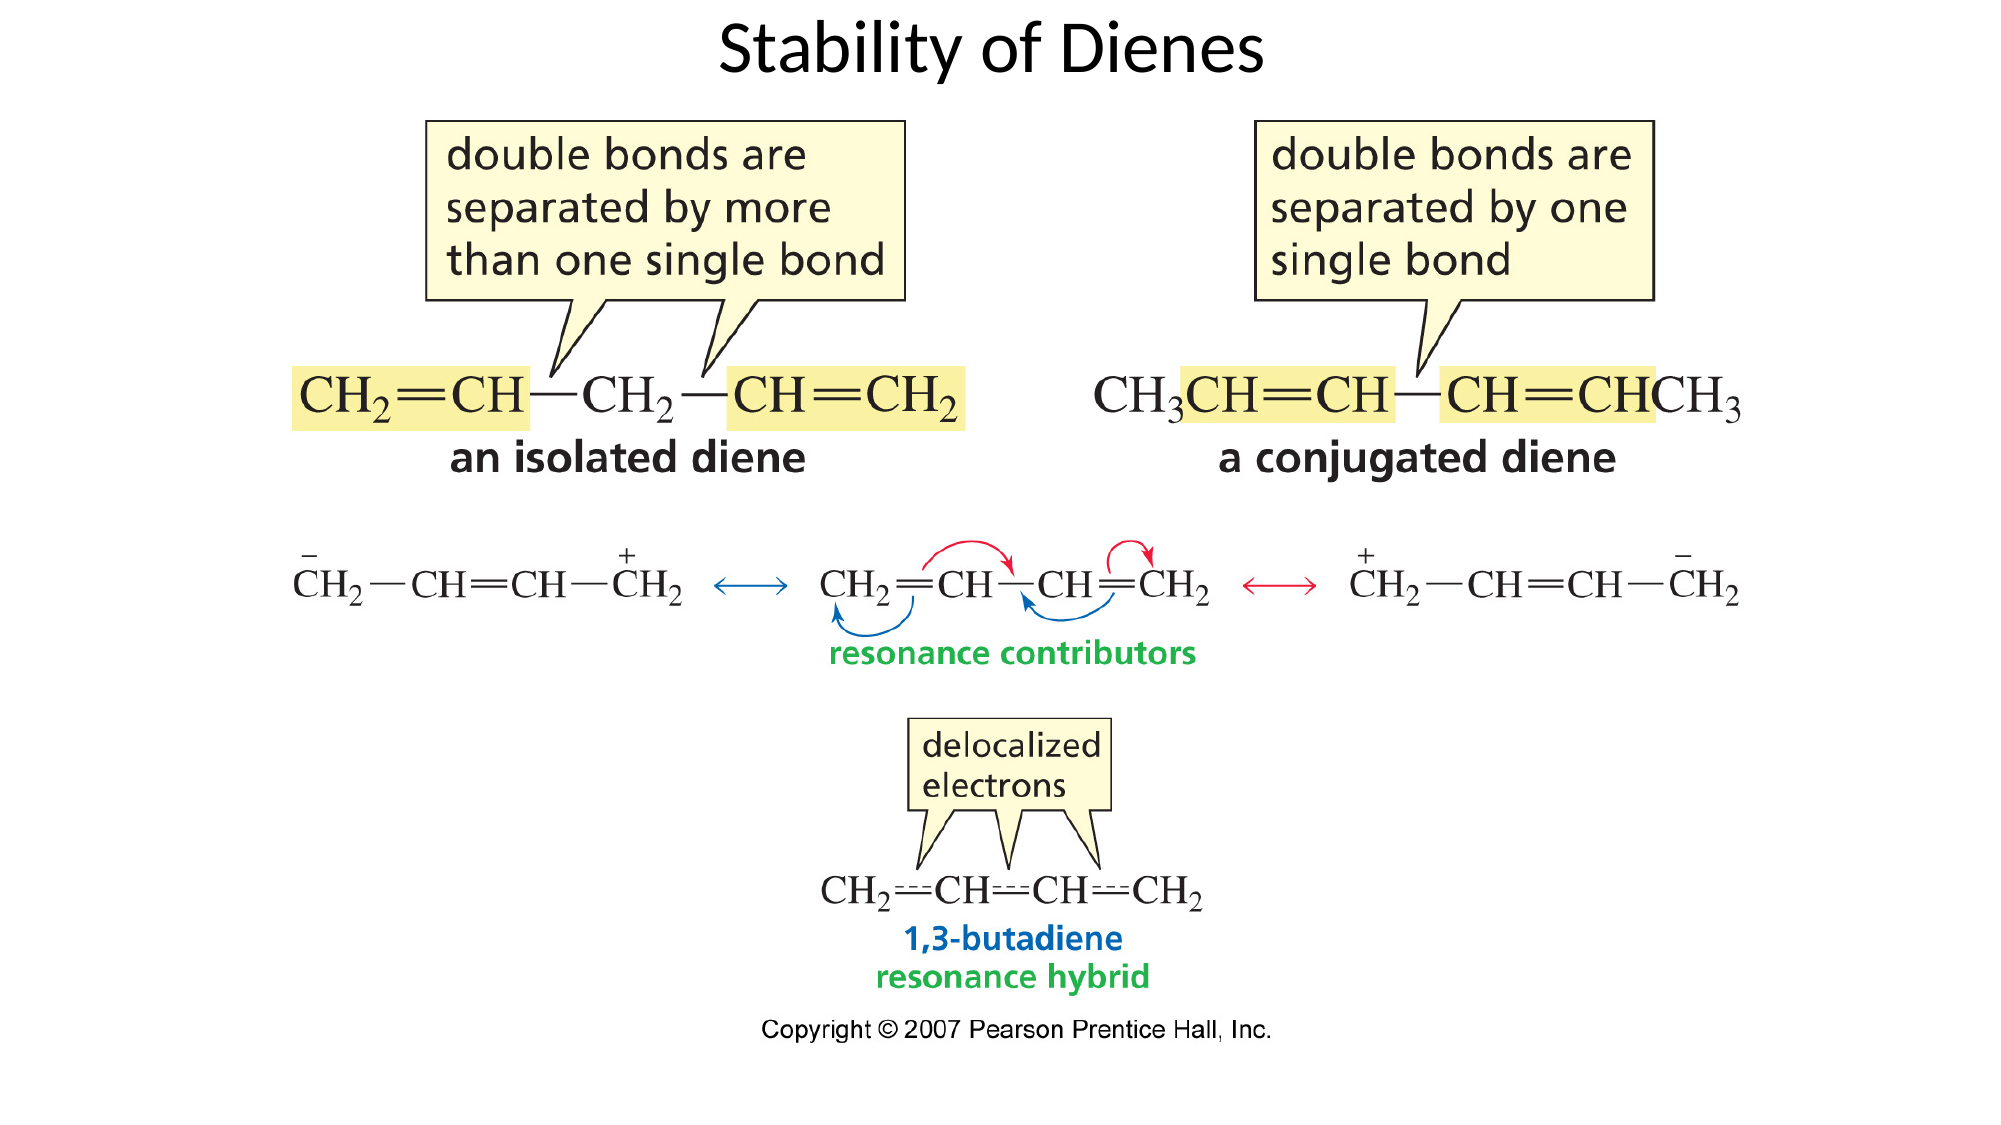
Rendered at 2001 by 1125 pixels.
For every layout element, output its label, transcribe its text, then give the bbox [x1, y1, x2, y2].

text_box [281, 110, 1750, 550]
picture [283, 529, 1750, 1065]
text_box Stability of Dienes [234, 0, 1750, 96]
